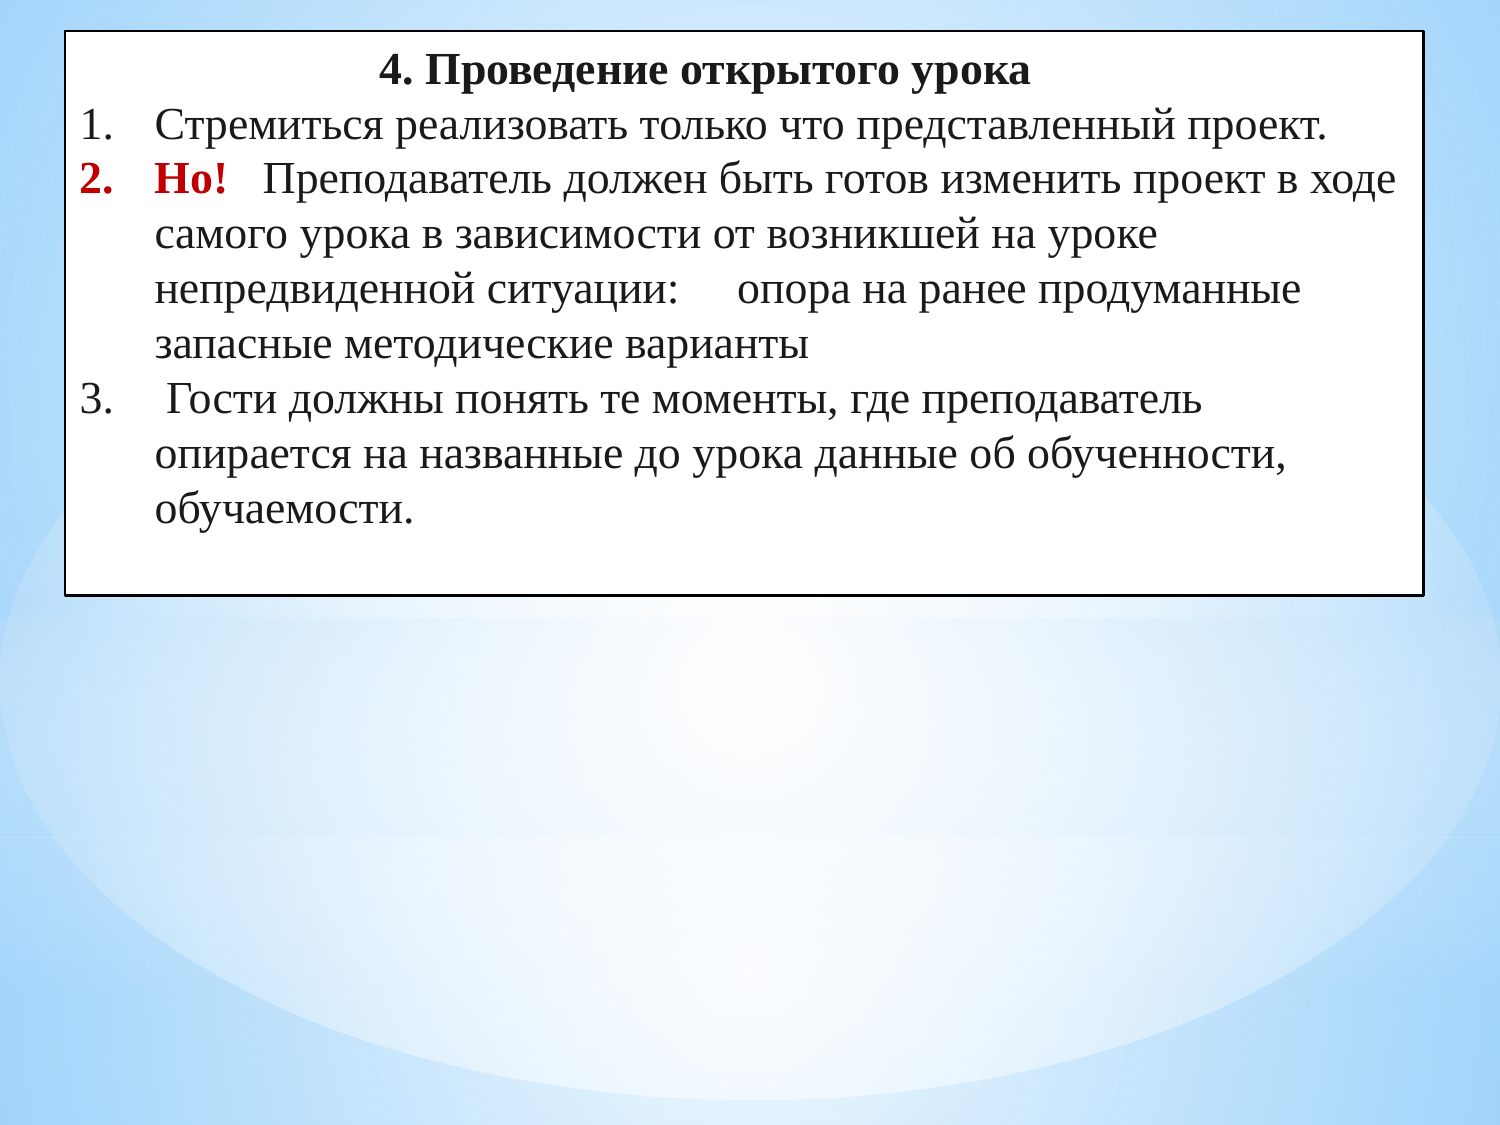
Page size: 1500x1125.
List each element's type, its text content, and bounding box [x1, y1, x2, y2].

text_box 4. Проведение открытого урока Стремиться реализовать только что представленный проект. Но! Преподаватель должен быть готов изменить проект в ходе самого урока в зависимости от возникшей на уроке непредвиденной ситуации: опора на ранее продуманные запасные методические варианты Гости должны понять те моменты, где преподаватель опирается на названные до урока данные об обученности, обучаемости. [64, 30, 1425, 597]
